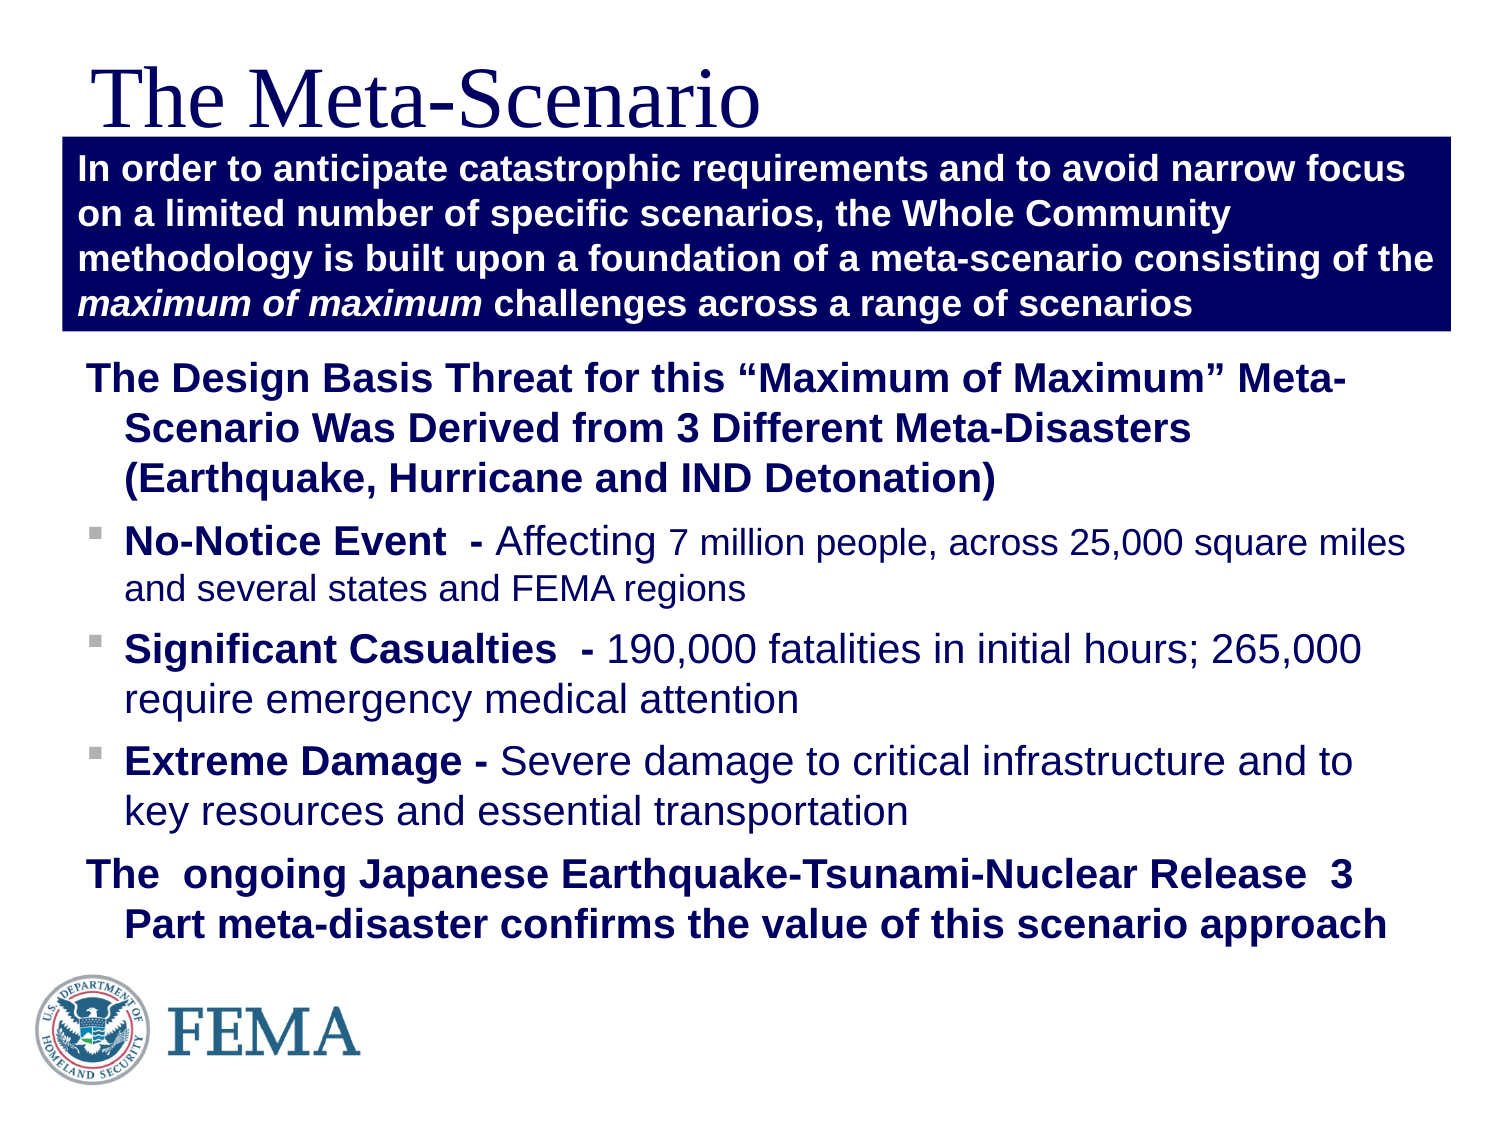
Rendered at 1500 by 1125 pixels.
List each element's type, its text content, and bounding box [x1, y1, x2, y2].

list The Design Basis Threat for this “Maximum of Maximum” Meta-Scenario Was Derived from 3 Different Meta-Disasters (Earthquake, Hurricane and IND Detonation) No-Notice Event - Affecting 7 million people, across 25,000 square miles and several states and FEMA regions Significant Casualties - 190,000 fatalities in initial hours; 265,000 require emergency medical attention Extreme Damage - Severe damage to critical infrastructure and to key resources and essential transportation The ongoing Japanese Earthquake-Tsunami-Nuclear Release 3 Part meta-disaster confirms the value of this scenario approach [70, 343, 1425, 1063]
title The Meta-Scenario [74, 0, 1426, 136]
text_box In order to anticipate catastrophic requirements and to avoid narrow focus on a limited number of specific scenarios, the Whole Community methodology is built upon a foundation of a meta-scenario consisting of the maximum of maximum challenges across a range of scenarios [62, 136, 1451, 332]
picture [0, 940, 400, 1125]
